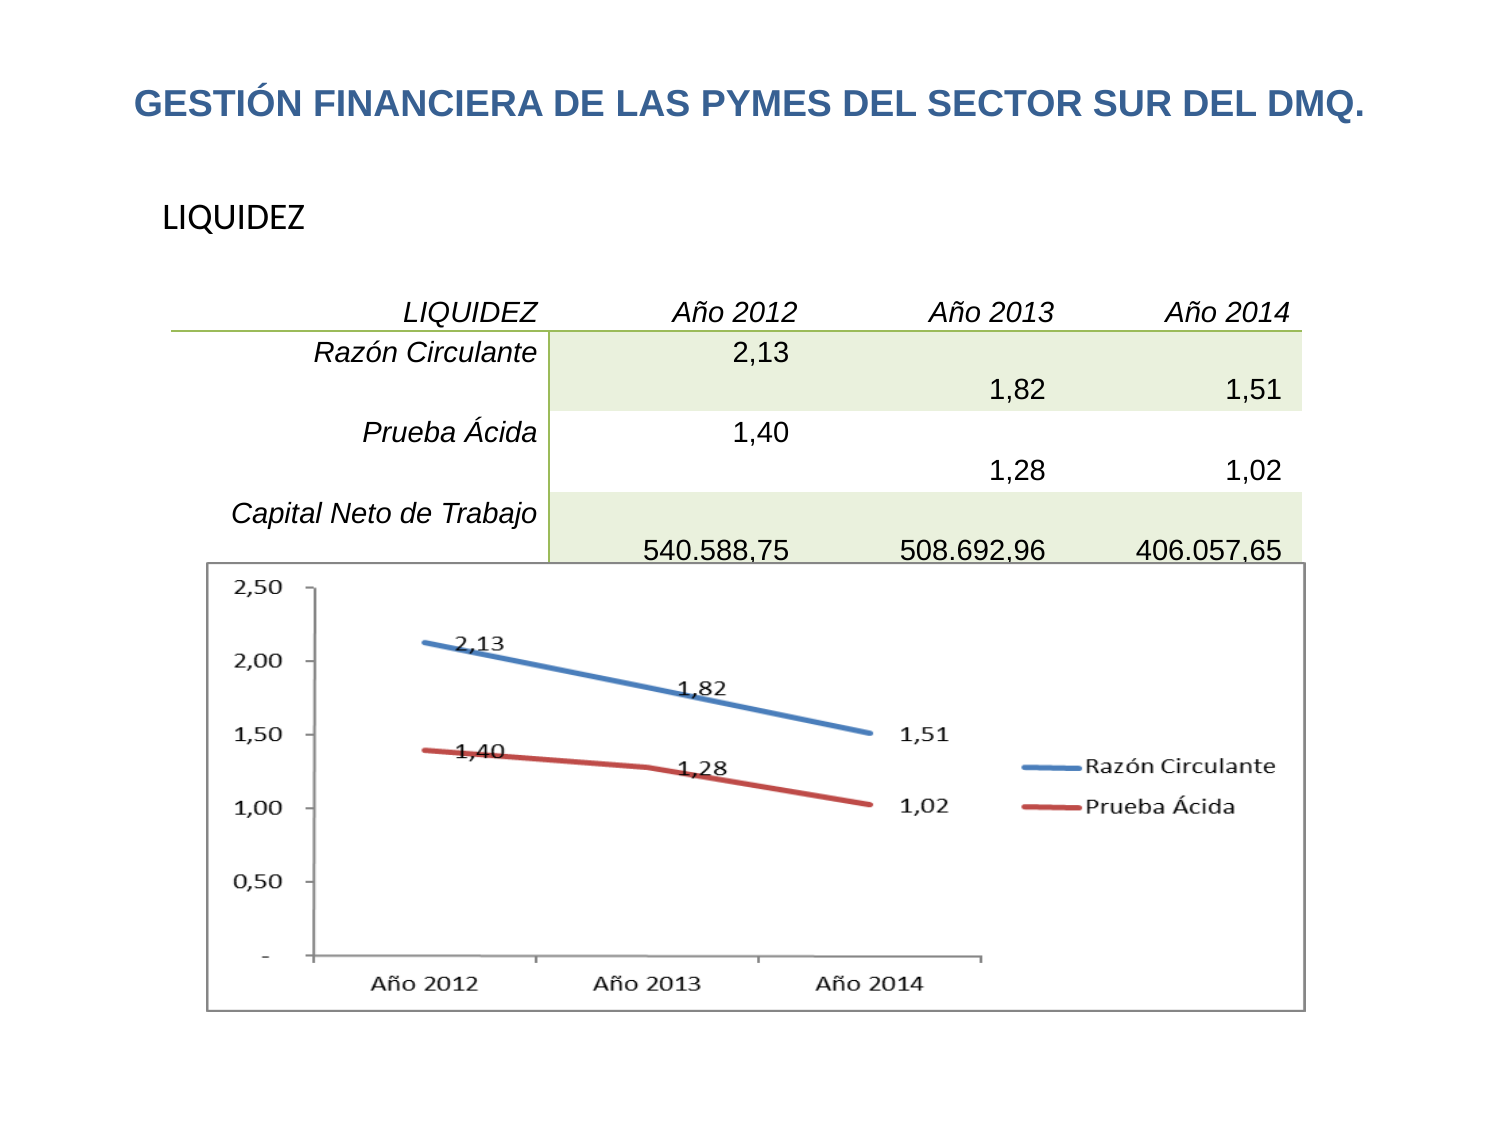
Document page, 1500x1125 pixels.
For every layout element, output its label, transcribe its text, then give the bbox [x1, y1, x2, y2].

table_cell 406.057,65 [1066, 492, 1302, 560]
table_cell 540.588,75 [550, 492, 809, 560]
table_cell 1,40 [550, 411, 809, 492]
picture [206, 562, 1306, 1012]
table_cell 1,51 [1066, 332, 1302, 411]
table_cell 1,82 [809, 332, 1066, 411]
table_cell 1,28 [809, 411, 1066, 492]
title GESTIÓN FINANCIERA DE LAS PYMES DEL SECTOR SUR DEL DMQ. [75, 7, 1425, 195]
table_cell 2,13 [550, 332, 809, 411]
table_cell 508.692,96 [809, 492, 1066, 560]
table_header LIQUIDEZ [171, 291, 549, 330]
table_cell Capital Neto de Trabajo [171, 492, 548, 572]
table_cell 1,02 [1066, 411, 1302, 492]
table_header Año 2014 [1066, 291, 1302, 330]
table_header Año 2013 [809, 291, 1066, 330]
text_box LIQUIDEZ [147, 184, 1010, 245]
table_cell Razón Circulante [171, 332, 548, 411]
table_cell Prueba Ácida [171, 411, 548, 492]
table_header Año 2012 [549, 291, 809, 330]
